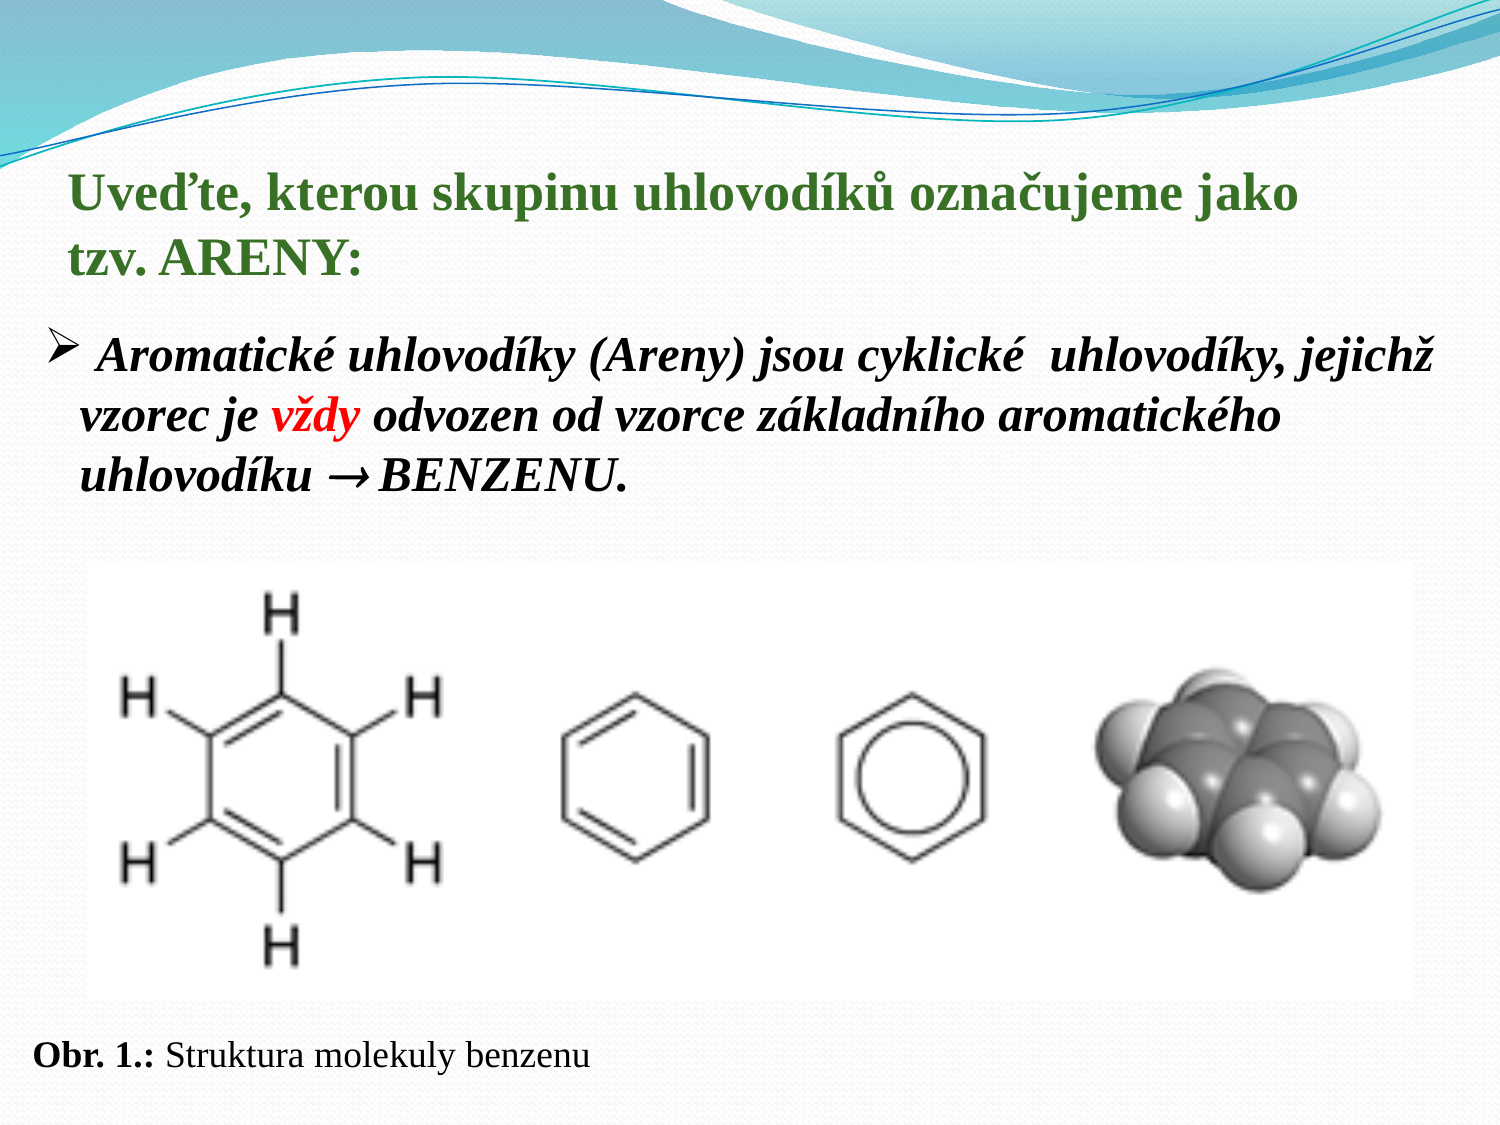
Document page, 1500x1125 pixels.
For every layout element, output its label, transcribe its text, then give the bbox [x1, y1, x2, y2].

picture [88, 562, 1412, 1000]
text_box Aromatické uhlovodíky (Areny) jsou cyklické uhlovodíky, jejichž vzorec je vždy odvozen od vzorce základního aromatického uhlovodíku  BENZENU. [29, 314, 1484, 509]
text_box Uveďte, kterou skupinu uhlovodíků označujeme jako tzv. ARENY: [53, 148, 1471, 294]
text_box Obr. 1.: Struktura molekuly benzenu [17, 1023, 715, 1083]
